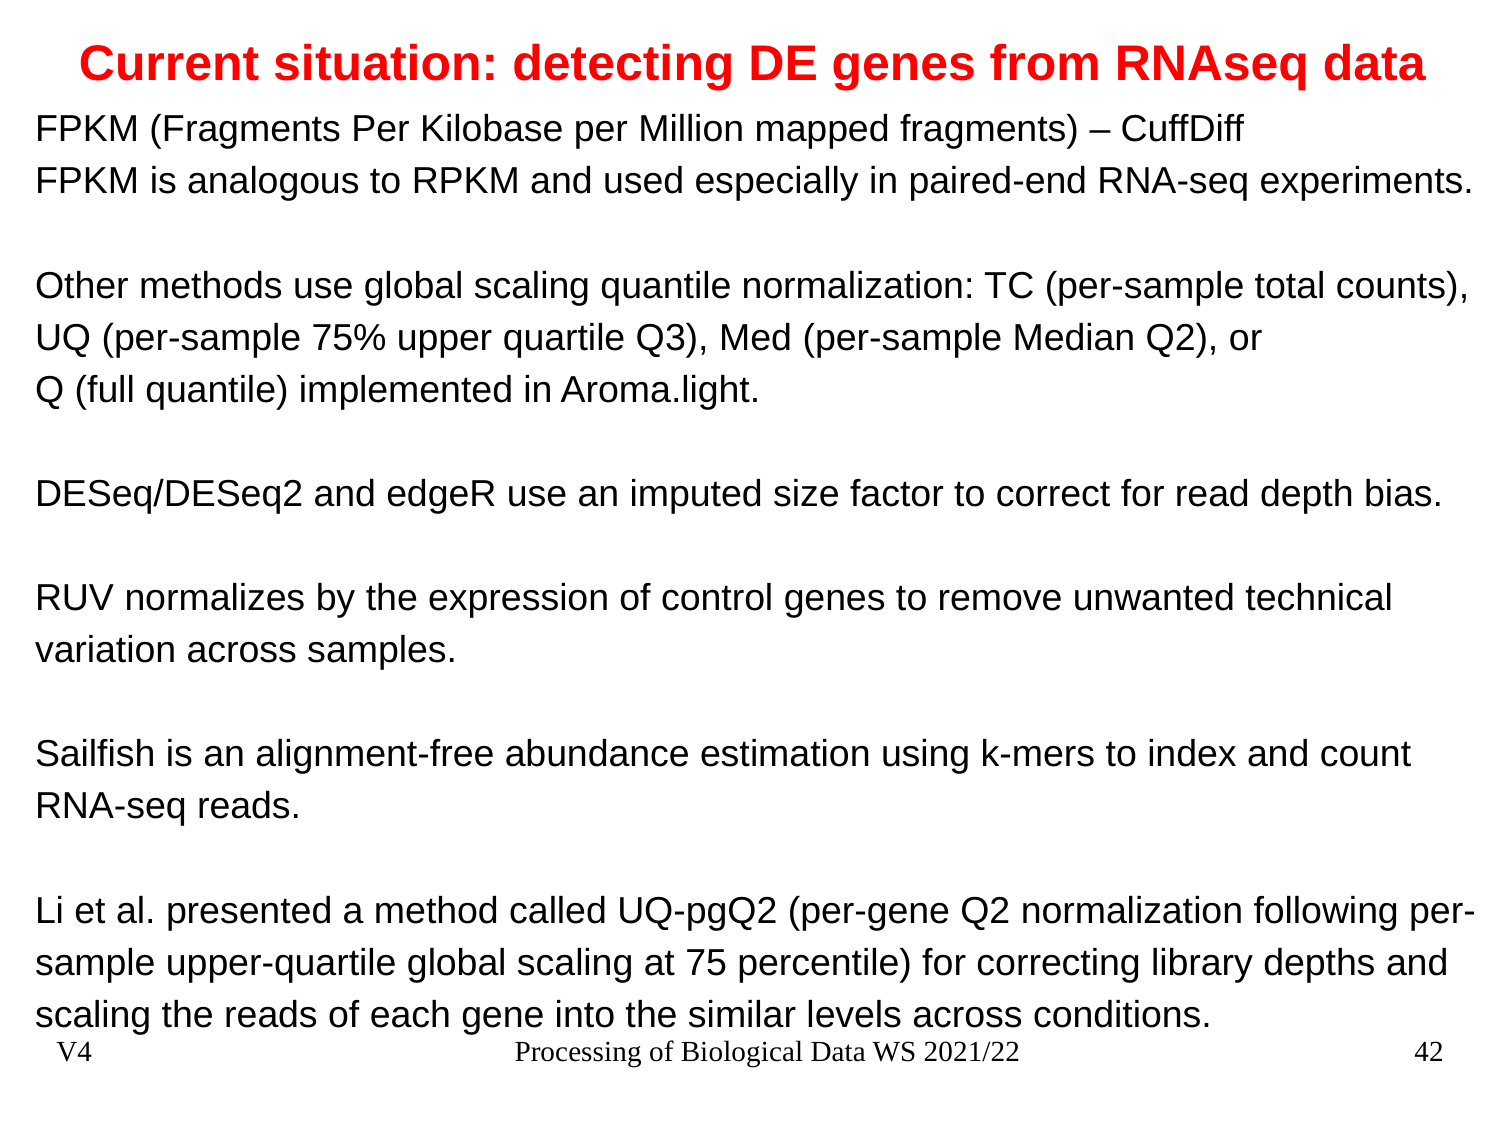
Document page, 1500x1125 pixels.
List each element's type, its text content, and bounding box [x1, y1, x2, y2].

text_box FPKM (Fragments Per Kilobase per Million mapped fragments) – CuffDiff FPKM is analogous to RPKM and used especially in paired-end RNA-seq experiments. Other methods use global scaling quantile normalization: TC (per-sample total counts), UQ (per-sample 75% upper quartile Q3), Med (per-sample Median Q2), or Q (full quantile) implemented in Aroma.light. DESeq/DESeq2 and edgeR use an imputed size factor to correct for read depth bias. RUV normalizes by the expression of control genes to remove unwanted technical variation across samples. Sailfish is an alignment-free abundance estimation using k-mers to index and count RNA-seq reads. Li et al. presented a method called UQ-pgQ2 (per-gene Q2 normalization following per-sample upper-quartile global scaling at 75 percentile) for correcting library depths and scaling the reads of each gene into the similar levels across conditions. [20, 89, 1497, 1125]
title Current situation: detecting DE genes from RNAseq data [29, 19, 1476, 89]
